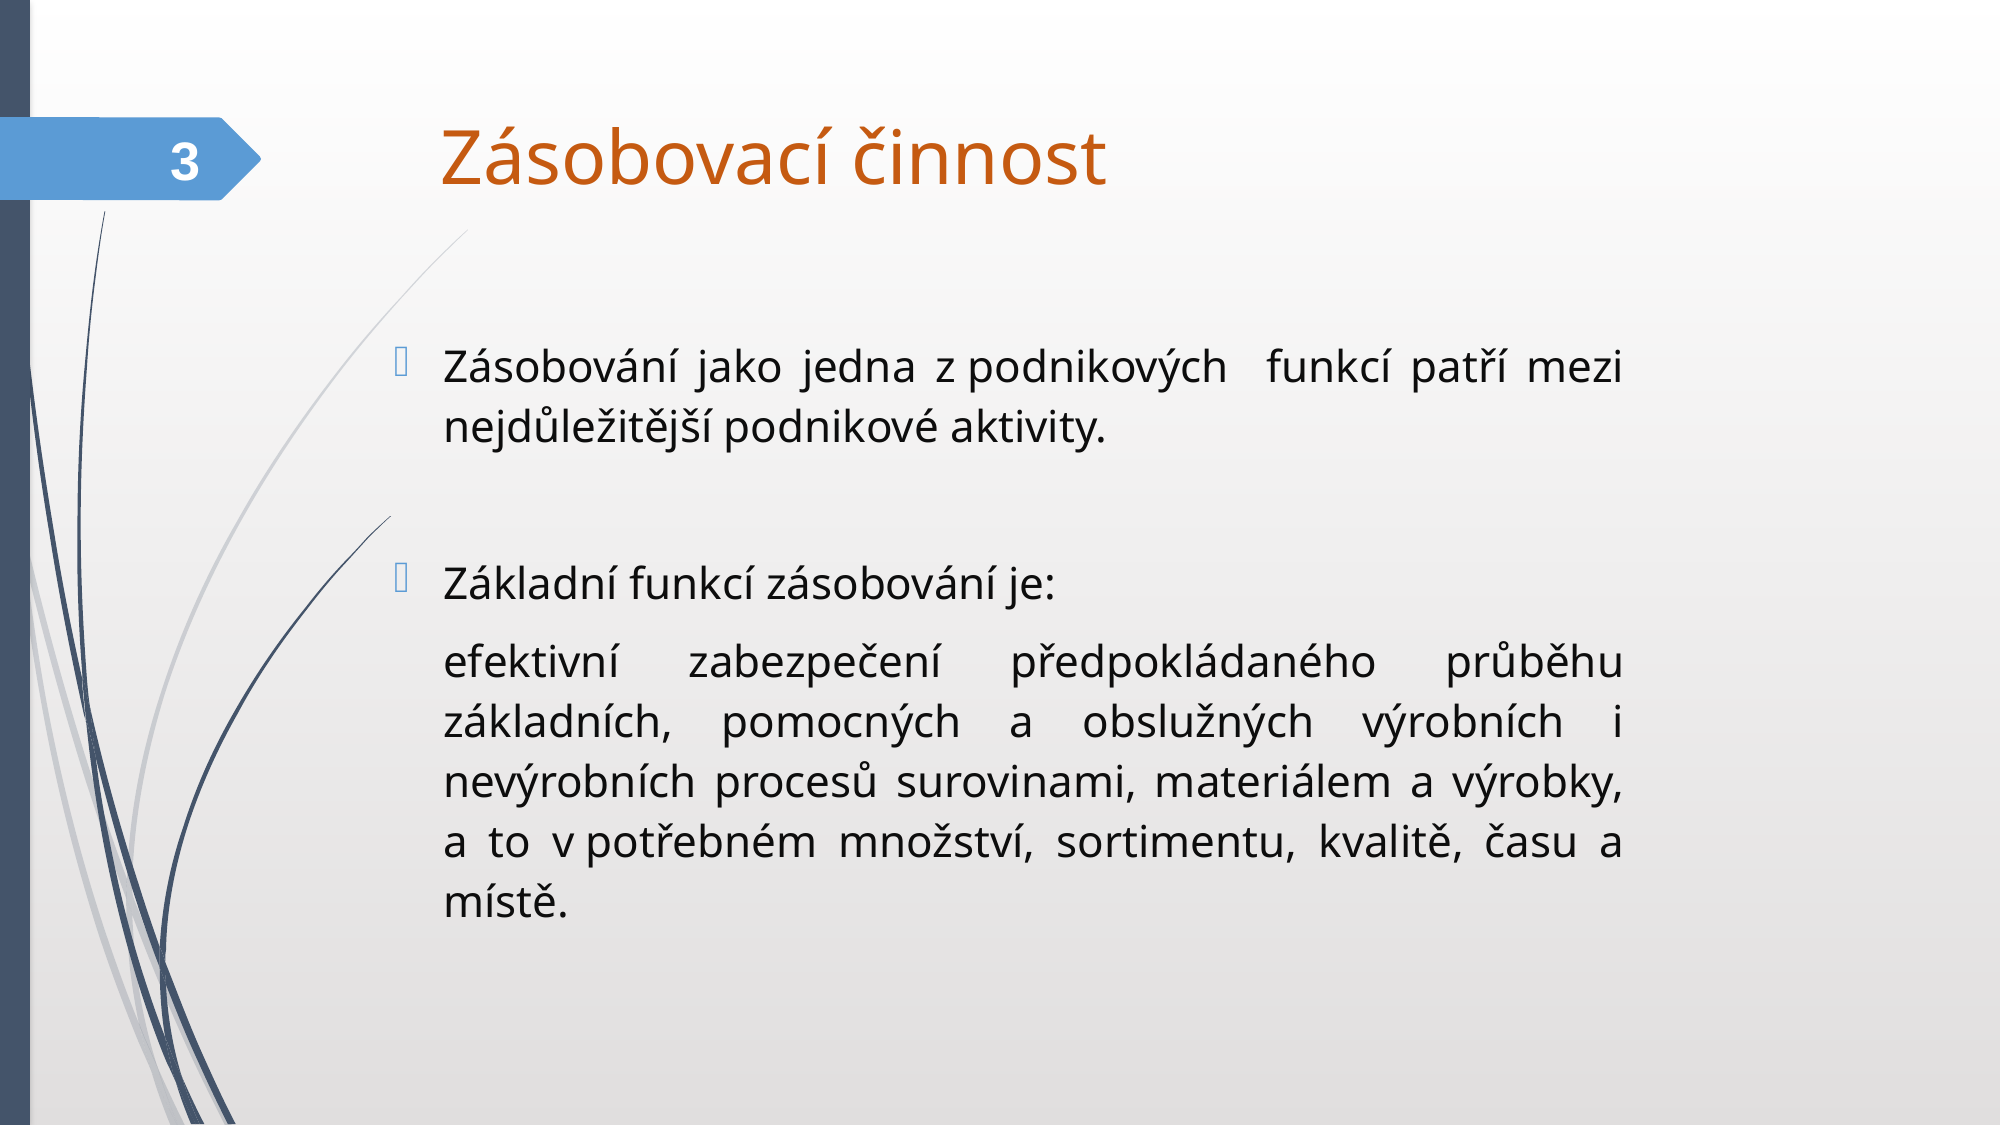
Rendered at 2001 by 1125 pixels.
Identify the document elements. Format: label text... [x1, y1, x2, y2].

list Zásobování jako jedna z podnikových funkcí patří mezi nejdůležitější podnikové aktivity. Základní funkcí zásobování je: efektivní zabezpečení předpokládaného průběhu základních, pomocných a obslužných výrobních i nevýrobních procesů surovinami, materiálem a výrobky, a to v potřebném množství, sortimentu, kvalitě, času a místě. [378, 328, 1641, 939]
slide_number 3 [87, 129, 216, 190]
text_box Zásobovací činnost [425, 102, 1888, 313]
